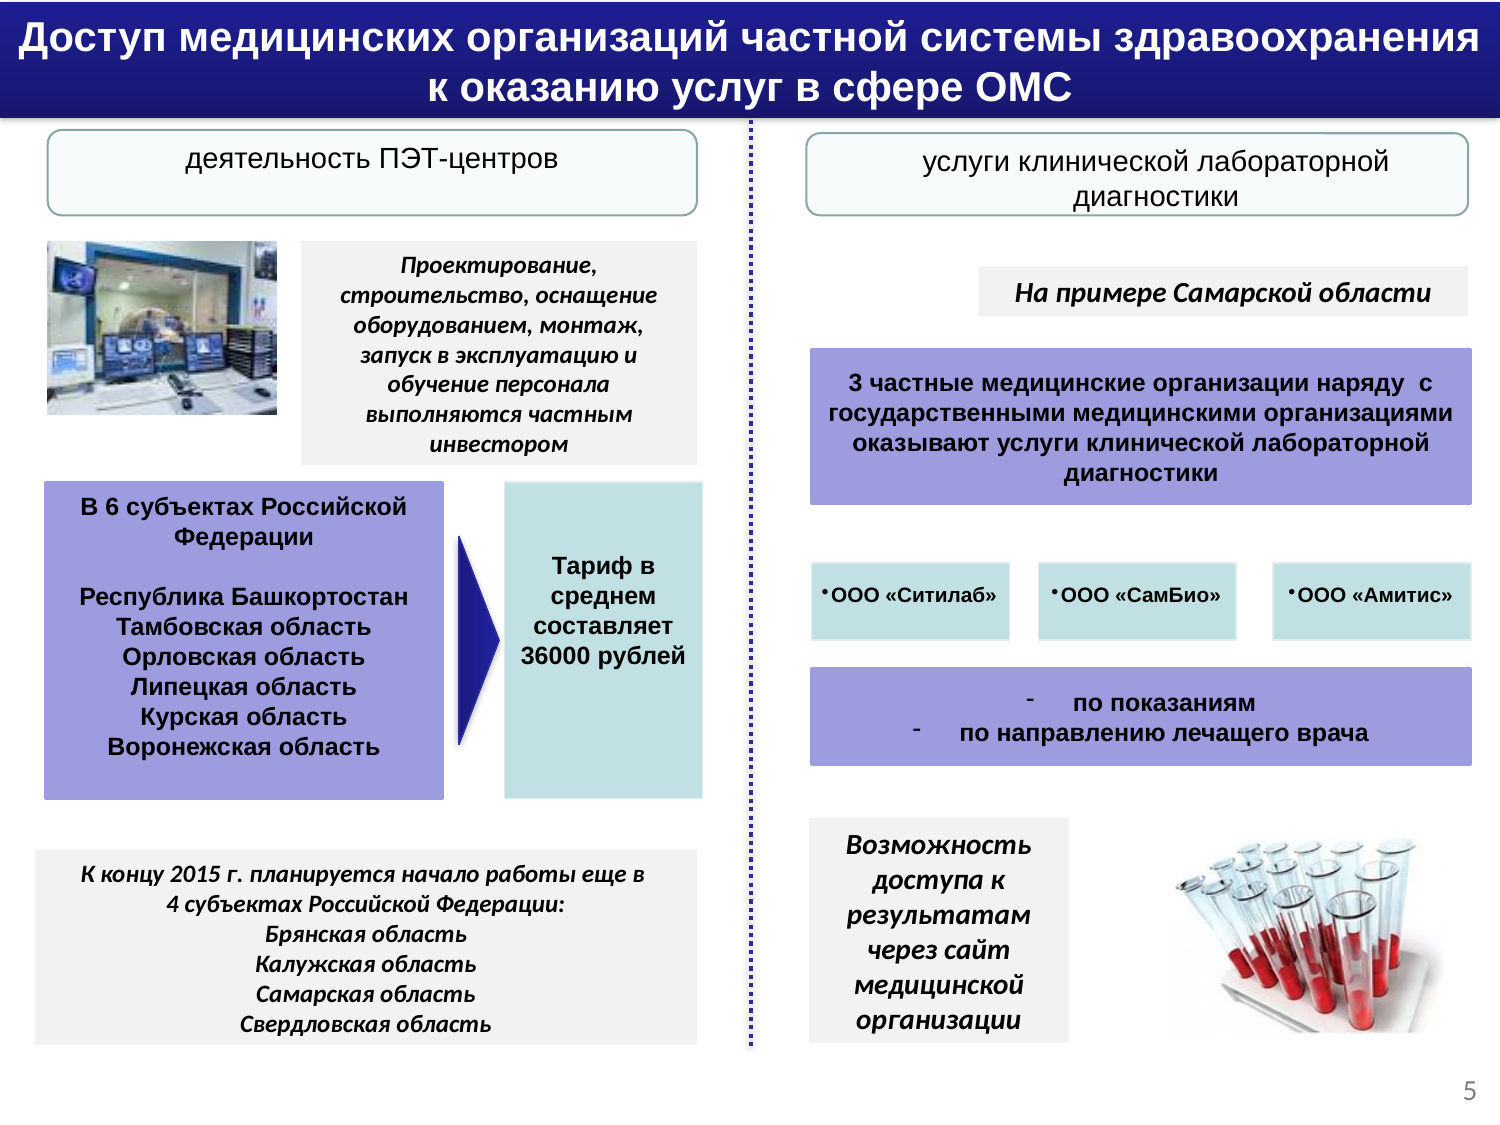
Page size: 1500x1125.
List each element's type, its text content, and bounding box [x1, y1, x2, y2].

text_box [1038, 562, 1237, 641]
text_box Проектирование, строительство, оснащение оборудованием, монтаж, запуск в эксплуатацию и обучение персонала выполняются частным инвестором [301, 240, 697, 466]
text_box [458, 536, 500, 745]
text_box В 6 субъектах Российской Федерации Республика Башкортостан Тамбовская область Орловская область Липецкая область Курская область Воронежская область [45, 482, 443, 799]
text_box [47, 129, 698, 216]
text_box 3 частные медицинские организации наряду с государственными медицинскими организациями оказывают услуги клинической лабораторной диагностики [811, 349, 1471, 504]
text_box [811, 562, 1010, 641]
picture [1167, 833, 1446, 1037]
text_box по показаниям по направлению лечащего врача [811, 668, 1471, 765]
text_box К концу 2015 г. планируется начало работы еще в 4 субъектах Российской Федерации: Брянская область Калужская область Самарская область Свердловская область [35, 850, 697, 1045]
text_box Возможность доступа к результатам через сайт медицинской организации [808, 818, 1069, 1043]
text_box Тариф в среднем составляет 36000 рублей [504, 481, 703, 799]
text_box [806, 132, 1469, 216]
picture [47, 240, 278, 415]
slide_number 5 [1142, 1063, 1493, 1124]
text_box На примере Самарской области [978, 266, 1469, 317]
text_box Доступ медицинских организаций частной системы здравоохранения к оказанию услуг в сфере ОМС [0, 2, 1500, 118]
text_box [1272, 562, 1472, 641]
